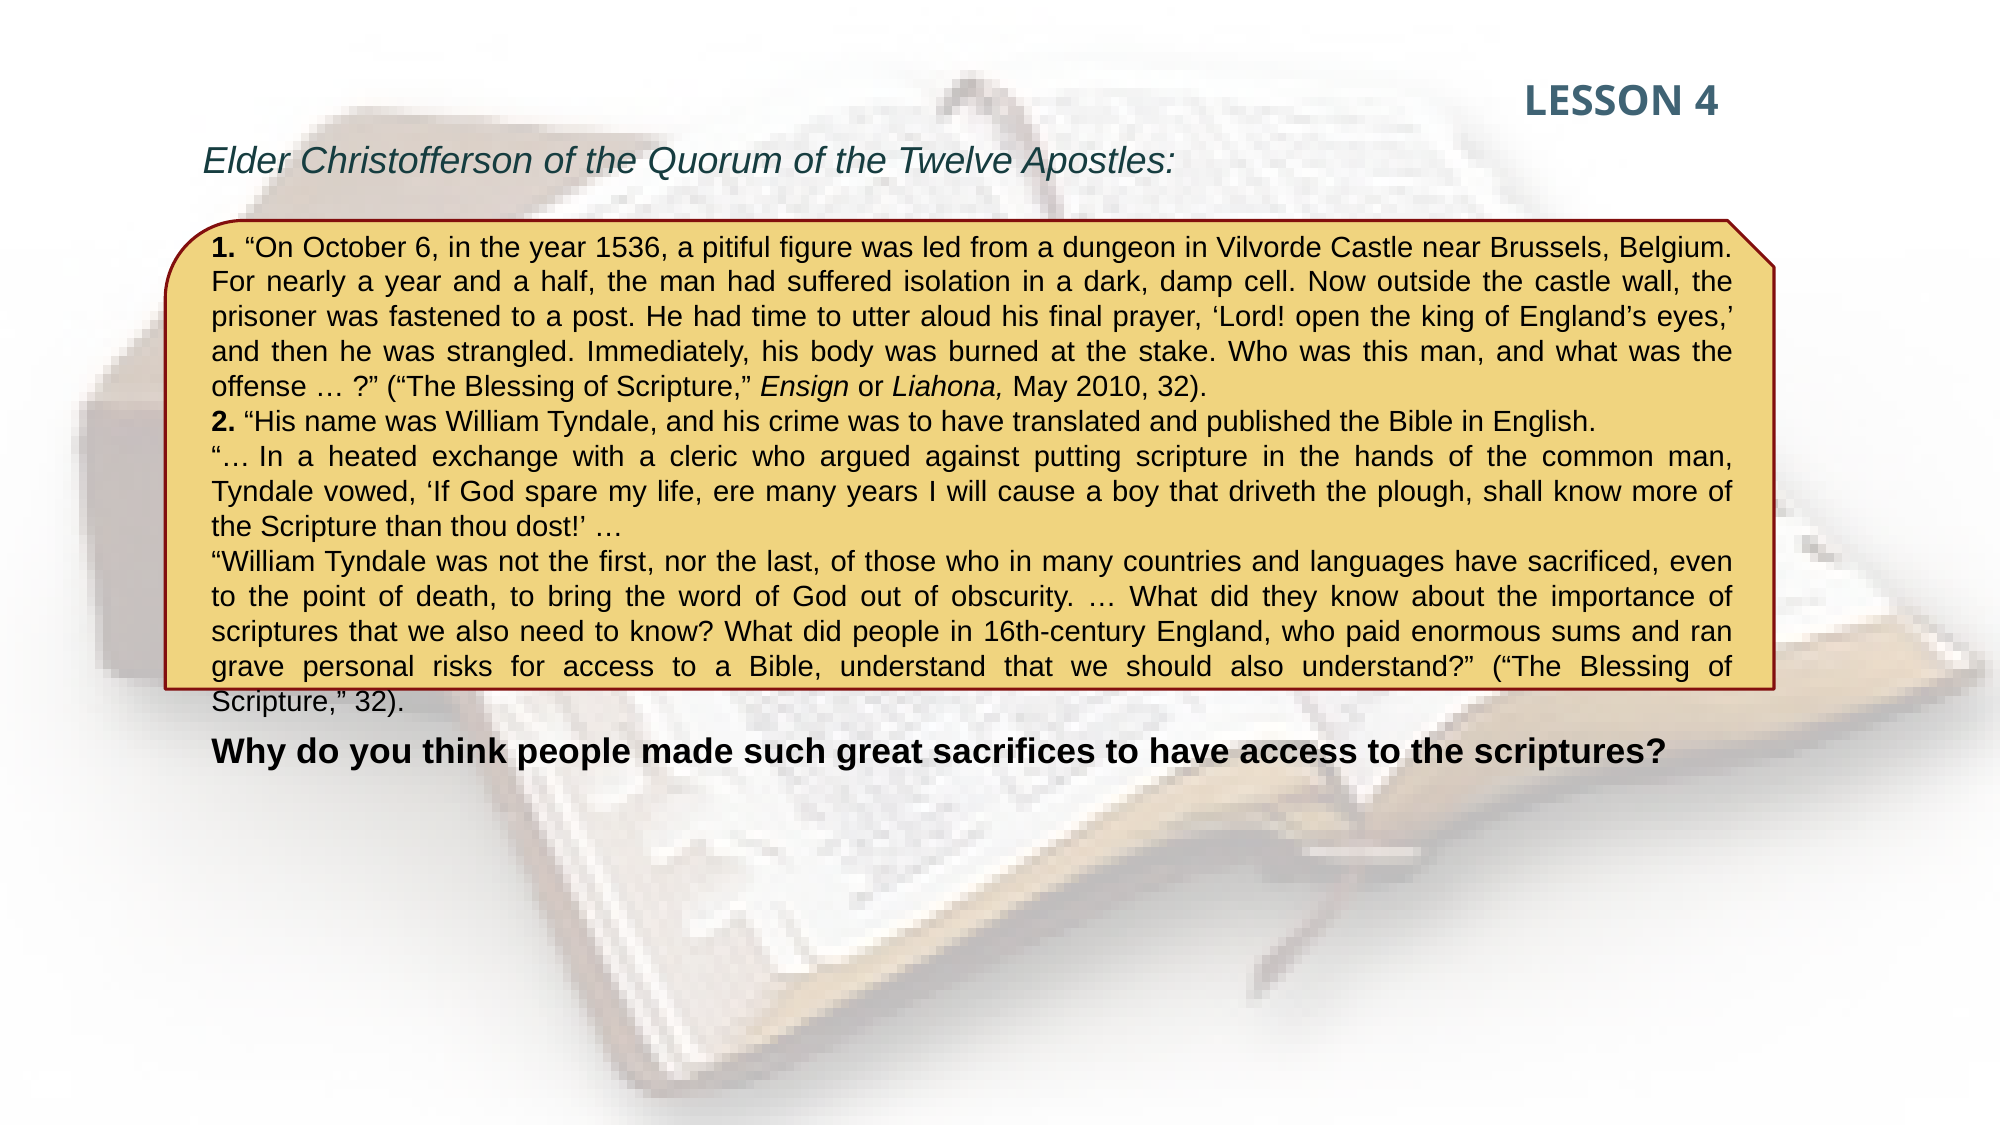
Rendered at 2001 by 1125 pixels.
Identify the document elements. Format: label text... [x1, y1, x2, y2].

text_box [163, 234, 196, 691]
text_box [1750, 240, 1776, 691]
text_box Elder Christofferson of the Quorum of the Twelve Apostles: [187, 128, 1192, 189]
text_box 1. “On October 6, in the year 1536, a pitiful figure was led from a dungeon in Vilvorde Castle near Brussels, Belgium. For nearly a year and a half, the man had suffered isolation in a dark, damp cell. Now outside the castle wall, the prisoner was fastened to a post. He had time to utter aloud his final prayer, ‘Lord! open the king of England’s eyes,’ and then he was strangled. Immediately, his body was burned at the stake. Who was this man, and what was the offense … ?” (“The Blessing of Scripture,” Ensign or Liahona, May 2010, 32). 2. “His name was William Tyndale, and his crime was to have translated and published the Bible in English. “… In a heated exchange with a cleric who argued against putting scripture in the hands of the common man, Tyndale vowed, ‘If God spare my life, ere many years I will cause a boy that driveth the plough, shall know more of the Scripture than thou dost!’ … “William Tyndale was not the first, nor the last, of those who in many countries and languages have sacrificed, even to the point of death, to bring the word of God out of obscurity. … What did they know about the importance of scriptures that we also need to know? What did people in 16th-century England, who paid enormous sums and ran grave personal risks for access to a Bible, understand that we should also understand?” (“The Blessing of Scripture,” 32). [196, 220, 1750, 720]
text_box LESSON 4 [1508, 66, 1818, 190]
text_box Why do you think people made such great sacrifices to have access to the scriptures? [196, 720, 1774, 778]
